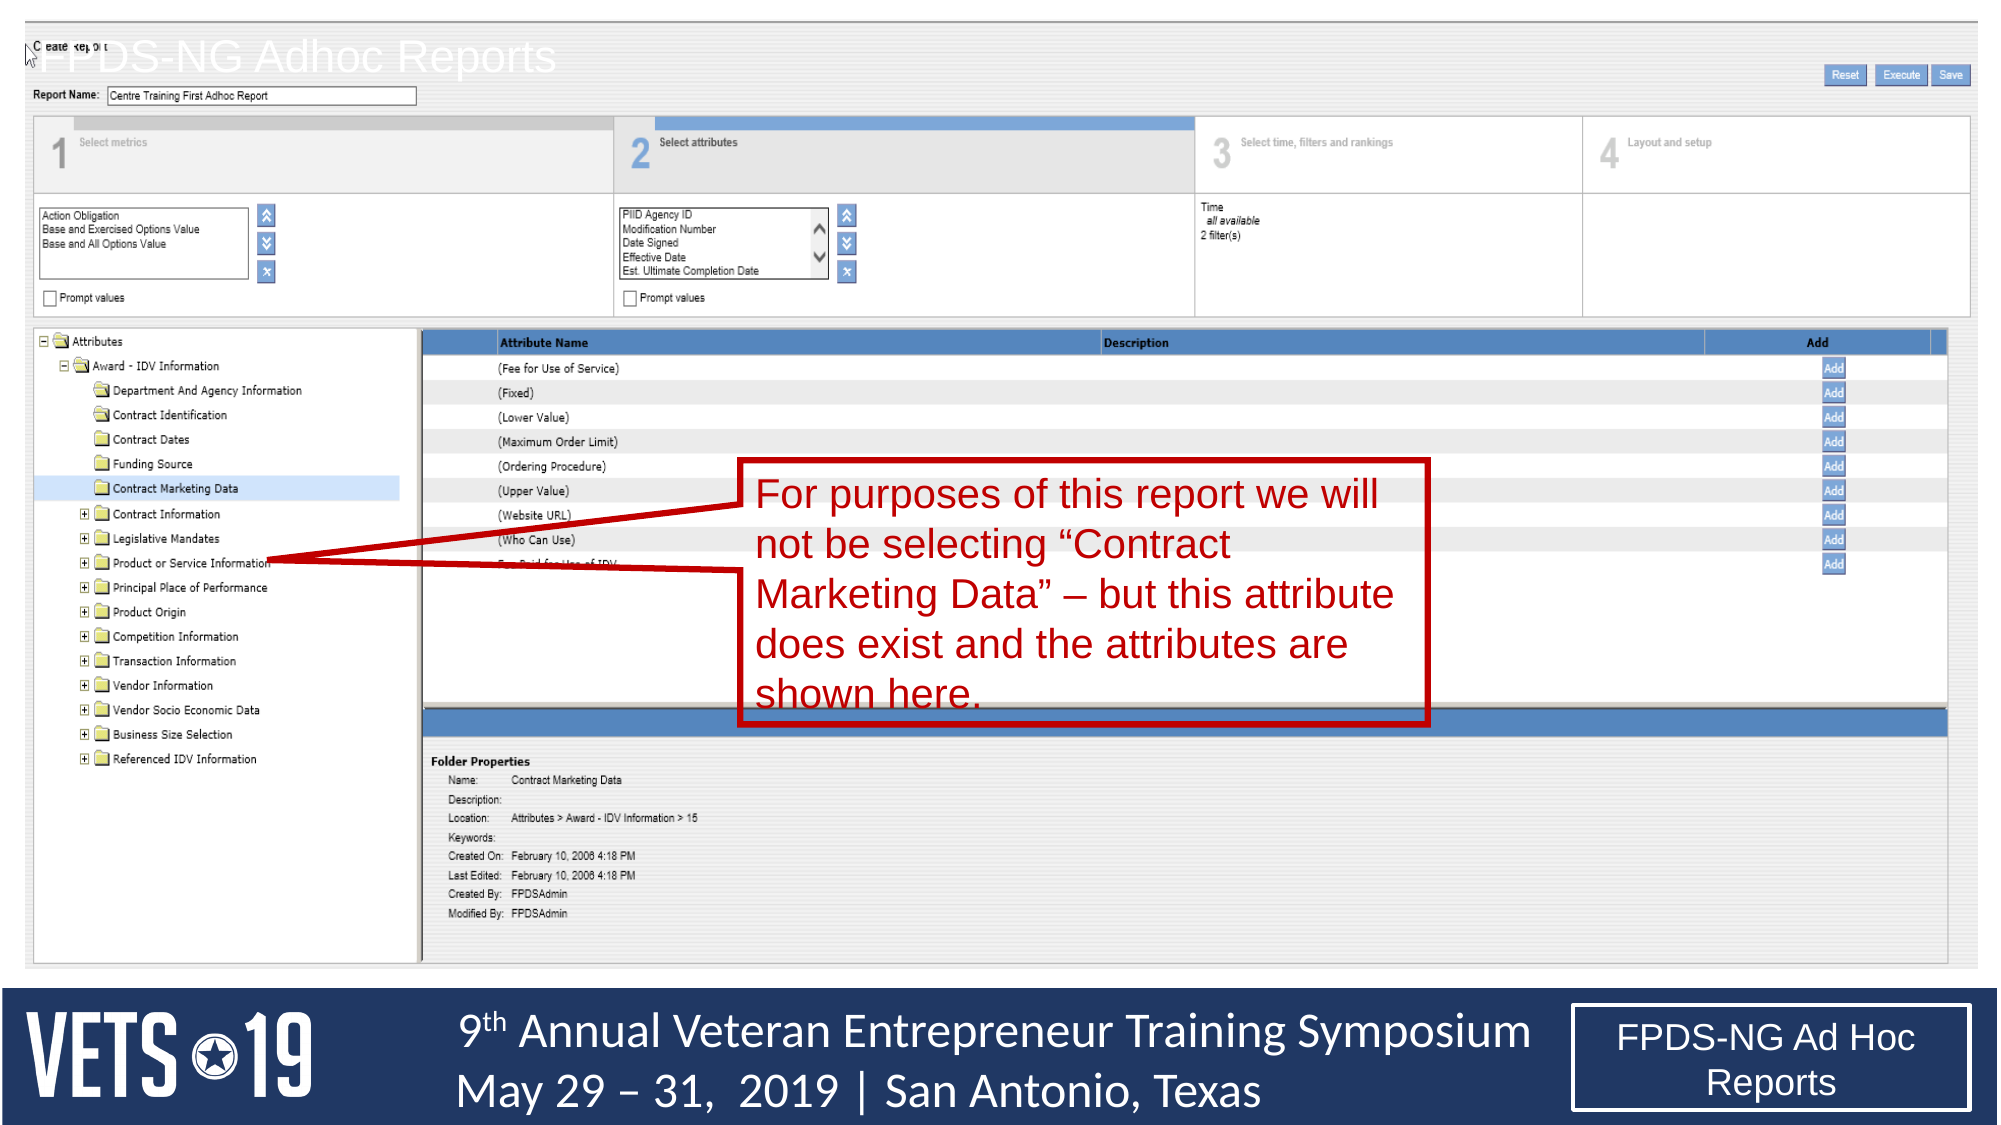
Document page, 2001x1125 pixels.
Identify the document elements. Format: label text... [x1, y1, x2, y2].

picture [25, 19, 1978, 969]
text_box FPDS-NG Ad Hoc Reports [1573, 1005, 1970, 1110]
